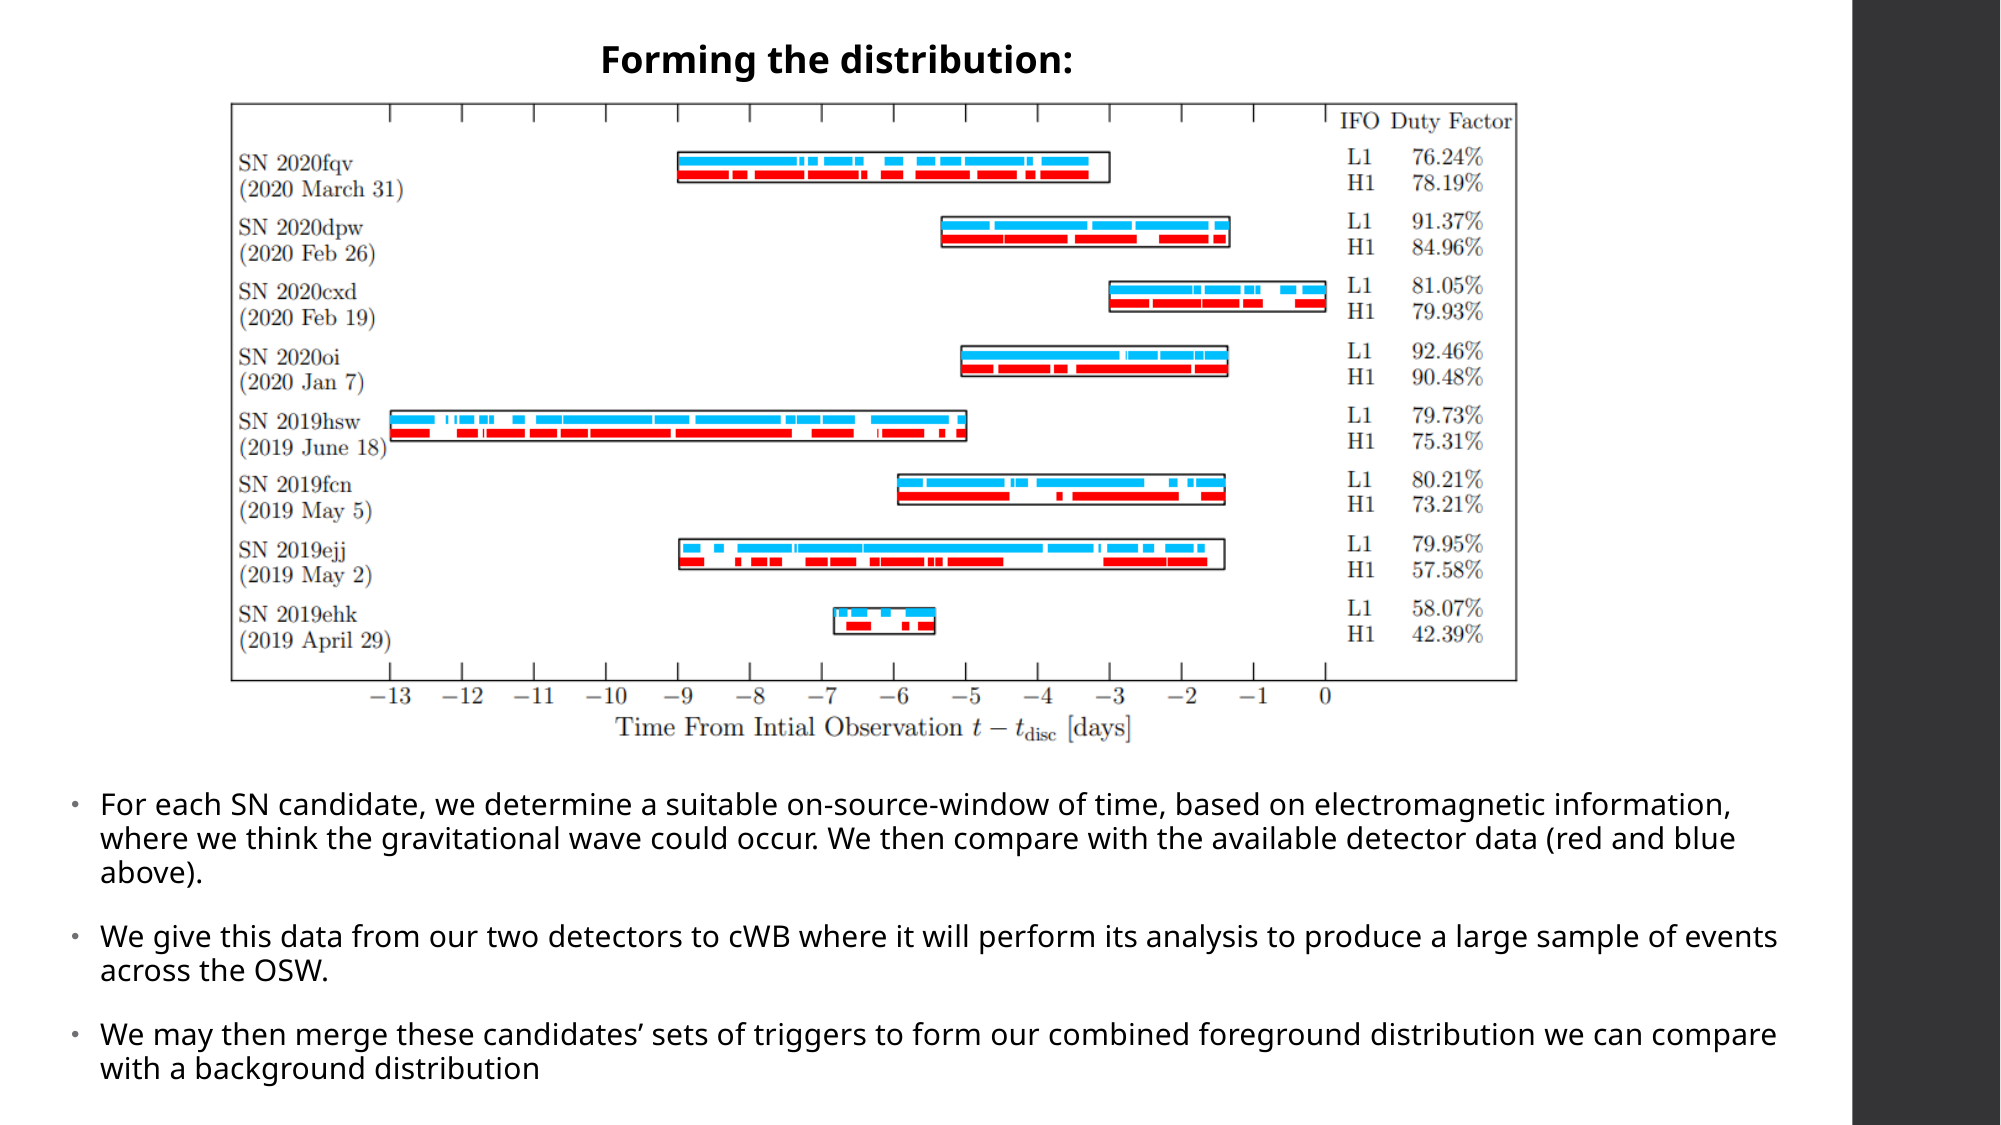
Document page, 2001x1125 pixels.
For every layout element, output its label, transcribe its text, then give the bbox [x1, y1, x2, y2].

picture [216, 89, 1530, 753]
list For each SN candidate, we determine a suitable on-source-window of time, based on electromagnetic information, where we think the gravitational wave could occur. We then compare with the available detector data (red and blue above). We give this data from our two detectors to cWB where it will perform its analysis to produce a large sample of events across the OSW. We may then merge these candidates’ sets of triggers to form our combined foreground distribution we can compare with a background distribution [55, 780, 1802, 1096]
text_box Forming the distribution: [585, 28, 1272, 84]
